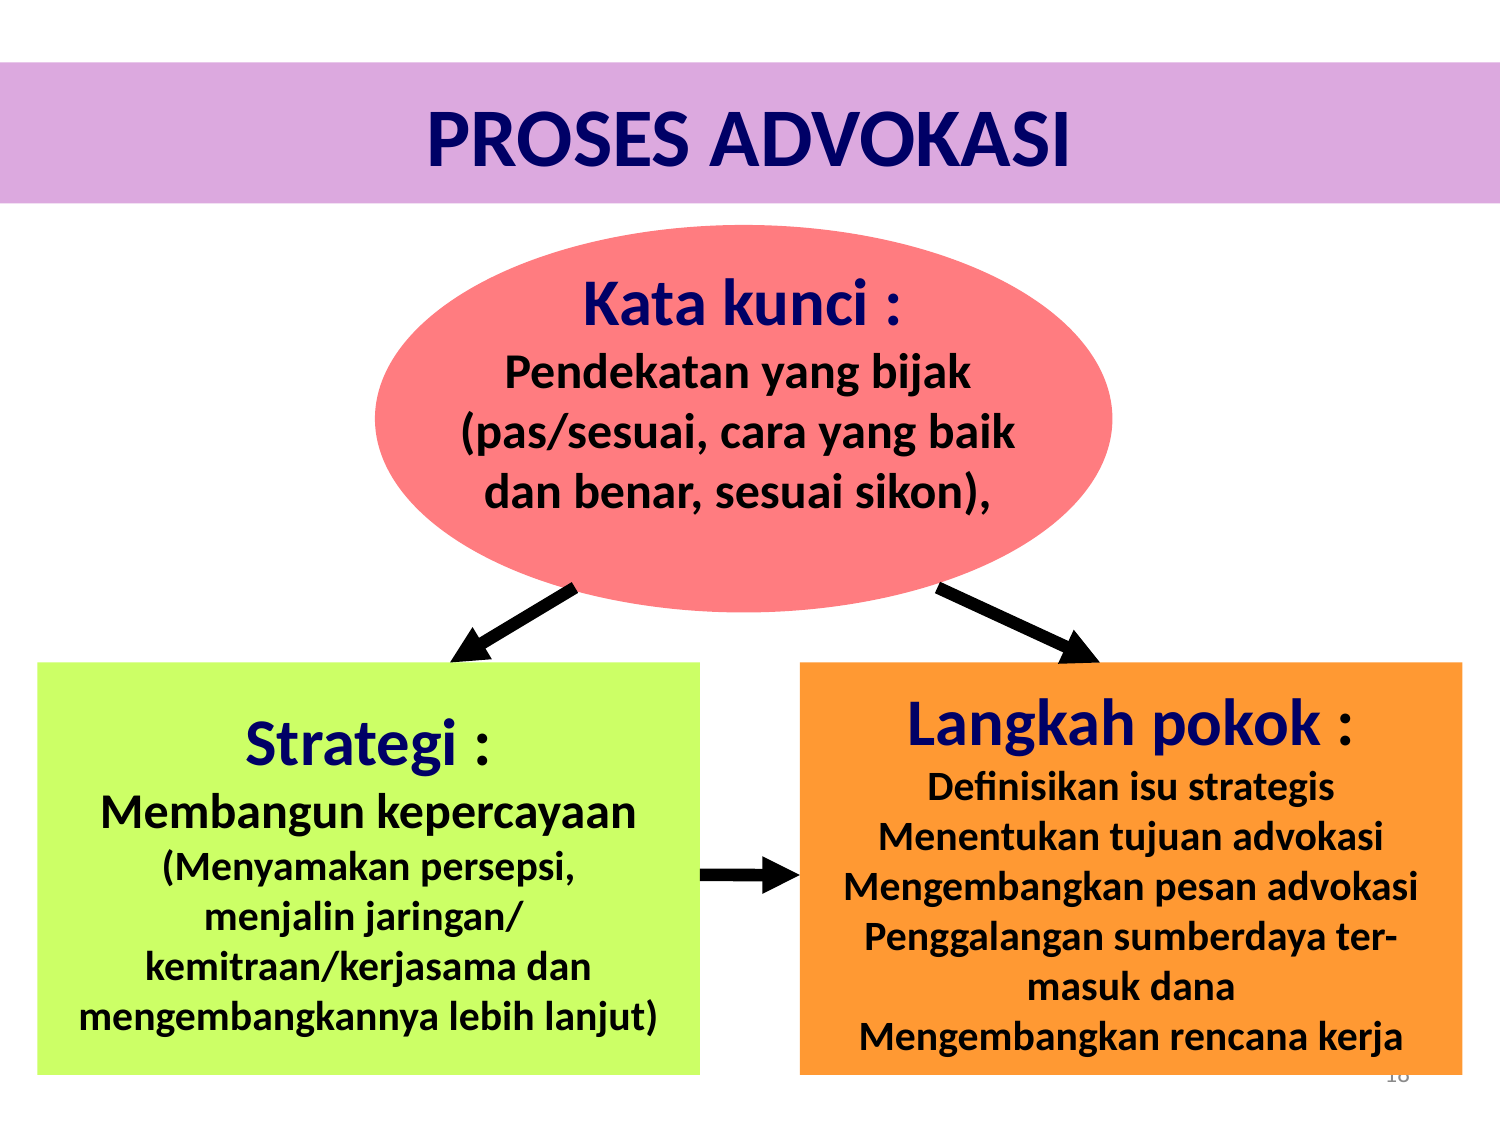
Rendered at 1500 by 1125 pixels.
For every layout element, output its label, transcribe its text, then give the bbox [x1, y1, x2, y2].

slide_number 18 [1074, 1075, 1425, 1103]
text_box [450, 587, 576, 663]
text_box [699, 868, 800, 882]
text_box Langkah pokok : Definisikan isu strategis Menentukan tujuan advokasi Mengembangkan pesan advokasi Penggalangan sumberdaya ter- masuk dana Mengembangkan rencana kerja [799, 662, 1463, 1075]
title PROSES ADVOKASI [0, 62, 1500, 204]
text_box Strategi : Membangun kepercayaan (Menyamakan persepsi, menjalin jaringan/ kemitraan/kerjasama dan mengembangkannya lebih lanjut) [37, 662, 700, 1075]
text_box Kata kunci : Pendekatan yang bijak (pas/sesuai, cara yang baik dan benar, sesuai sikon), [374, 224, 1113, 613]
text_box [937, 587, 1100, 663]
